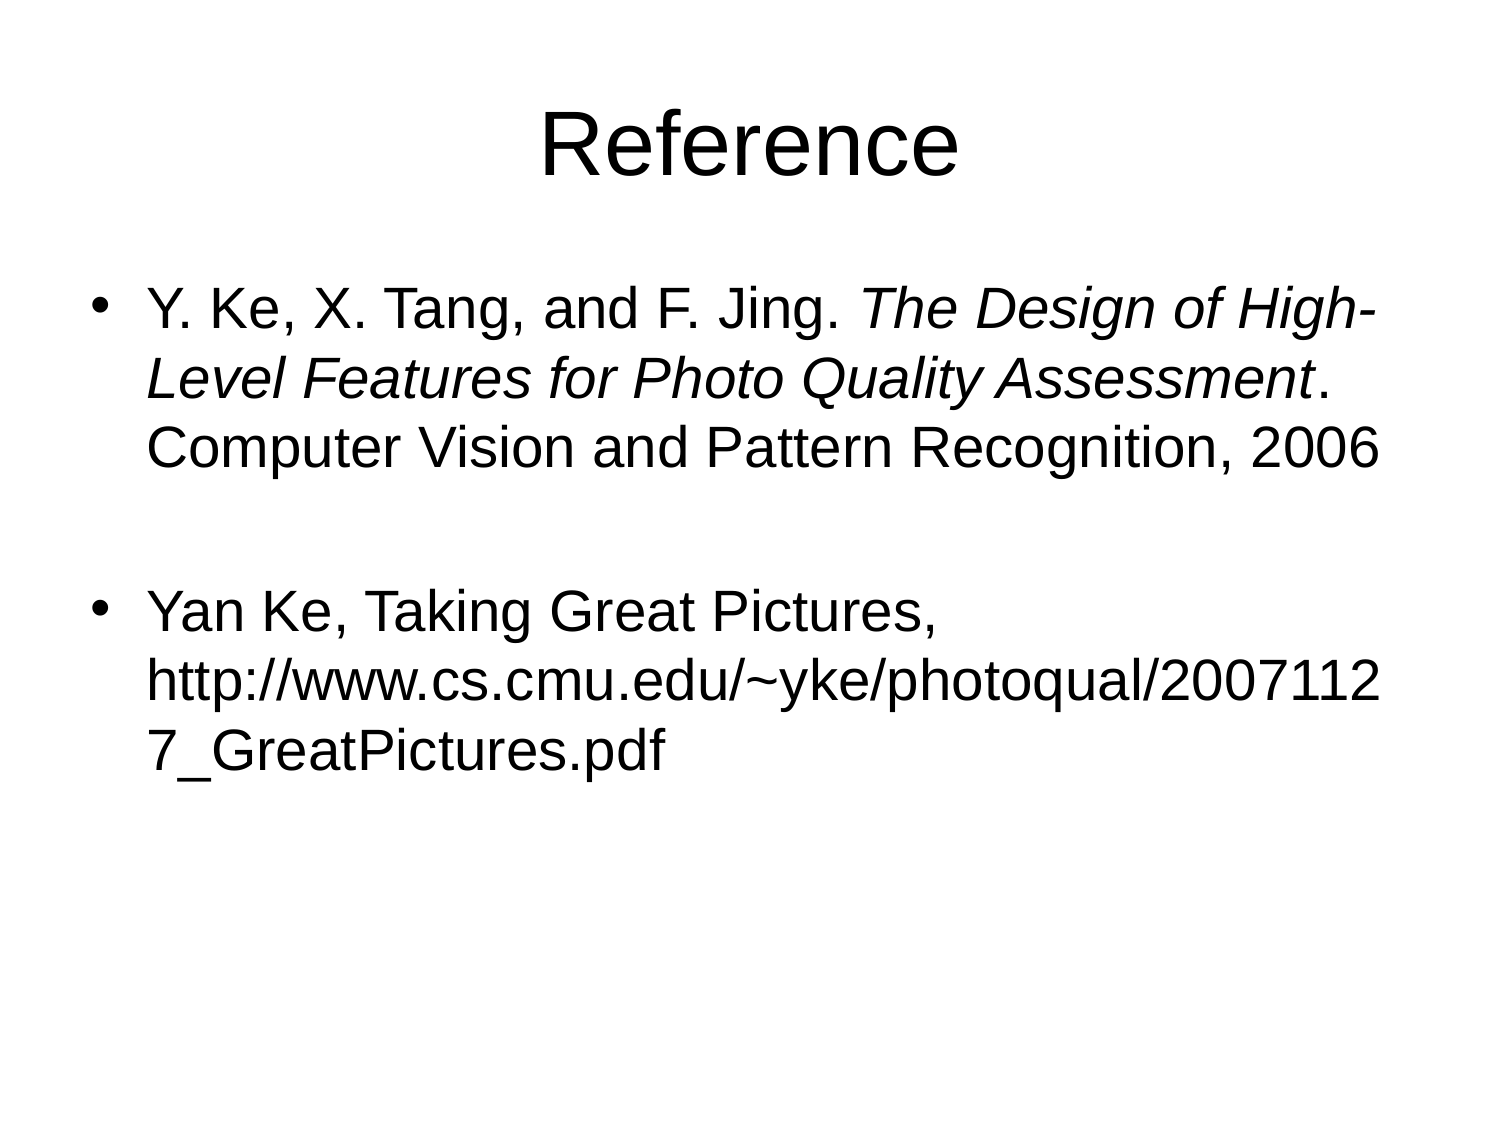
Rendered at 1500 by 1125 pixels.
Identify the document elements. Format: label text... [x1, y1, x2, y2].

title Reference [74, 44, 1426, 233]
list Y. Ke, X. Tang, and F. Jing. The Design of High-Level Features for Photo Quality Assessment. Computer Vision and Pattern Recognition, 2006 Yan Ke, Taking Great Pictures, http://www.cs.cmu.edu/~yke/photoqual/20071127_GreatPictures.pdf [74, 262, 1426, 1006]
